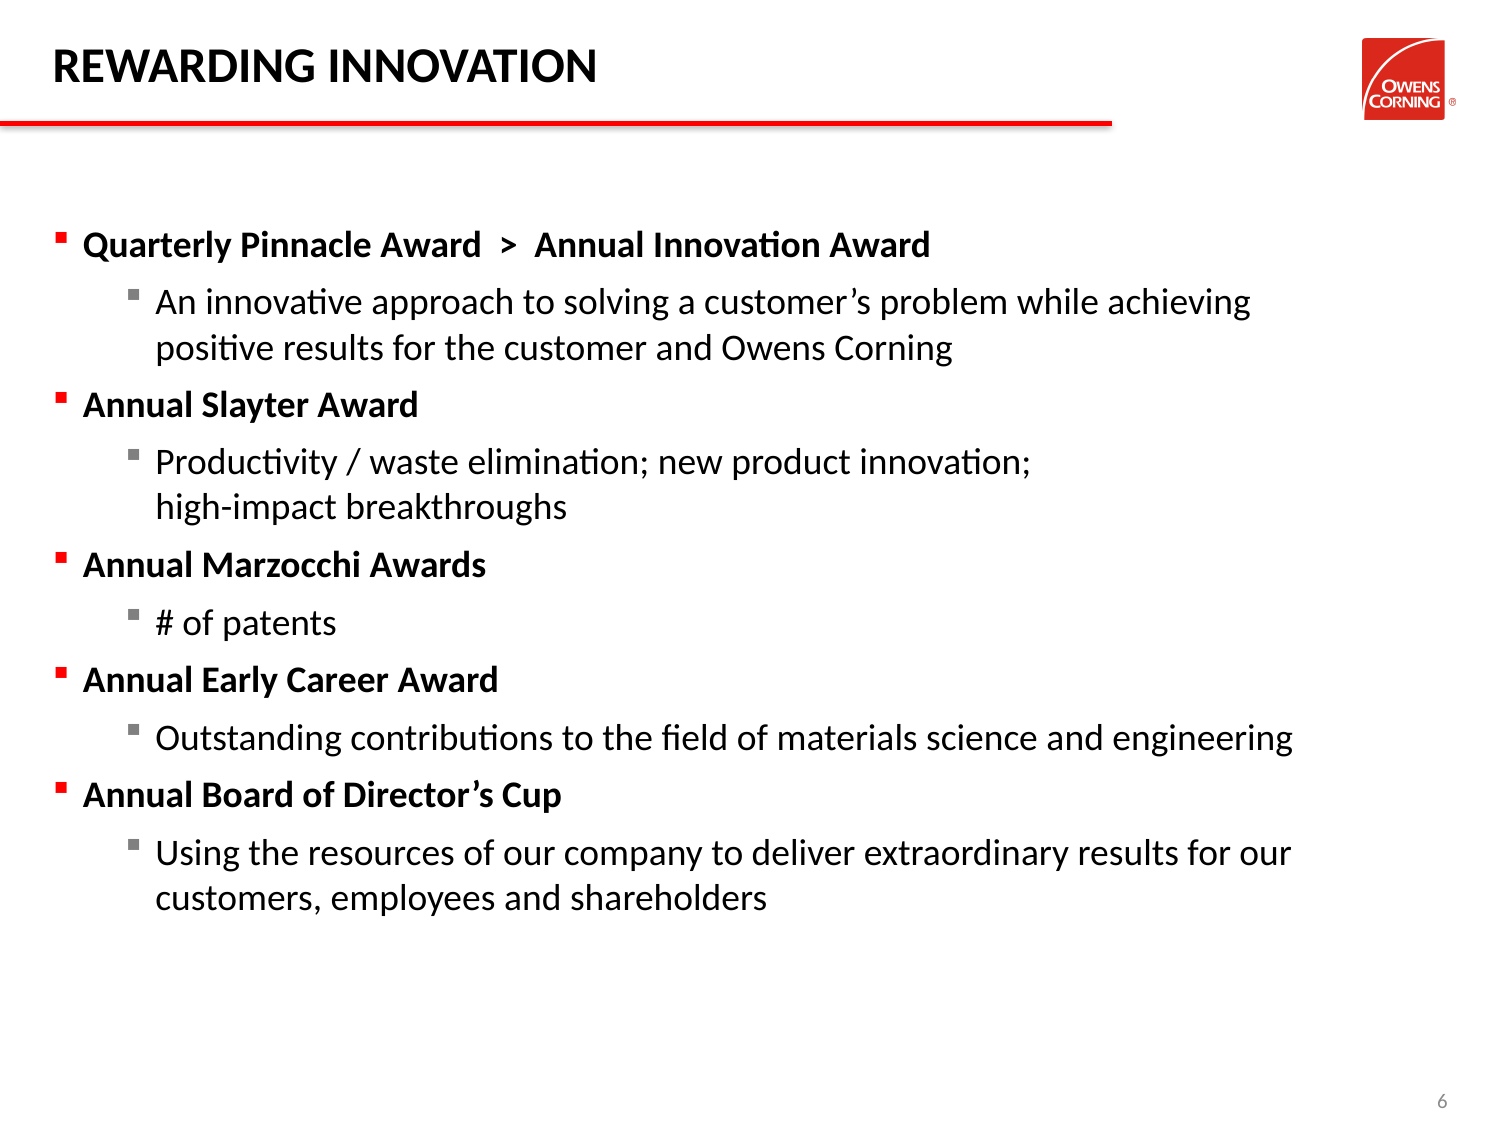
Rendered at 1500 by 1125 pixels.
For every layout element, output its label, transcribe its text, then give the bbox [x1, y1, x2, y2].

list Quarterly Pinnacle Award > Annual Innovation Award An innovative approach to solving a customer’s problem while achieving positive results for the customer and Owens Corning Annual Slayter Award Productivity / waste elimination; new product innovation; high-impact breakthroughs Annual Marzocchi Awards # of patents Annual Early Career Award Outstanding contributions to the field of materials science and engineering Annual Board of Director’s Cup Using the resources of our company to deliver extraordinary results for our customers, employees and shareholders [37, 212, 1388, 1005]
title Rewarding innovation [37, 0, 1250, 125]
picture [1362, 38, 1456, 120]
slide_number 6 [1112, 1074, 1463, 1125]
